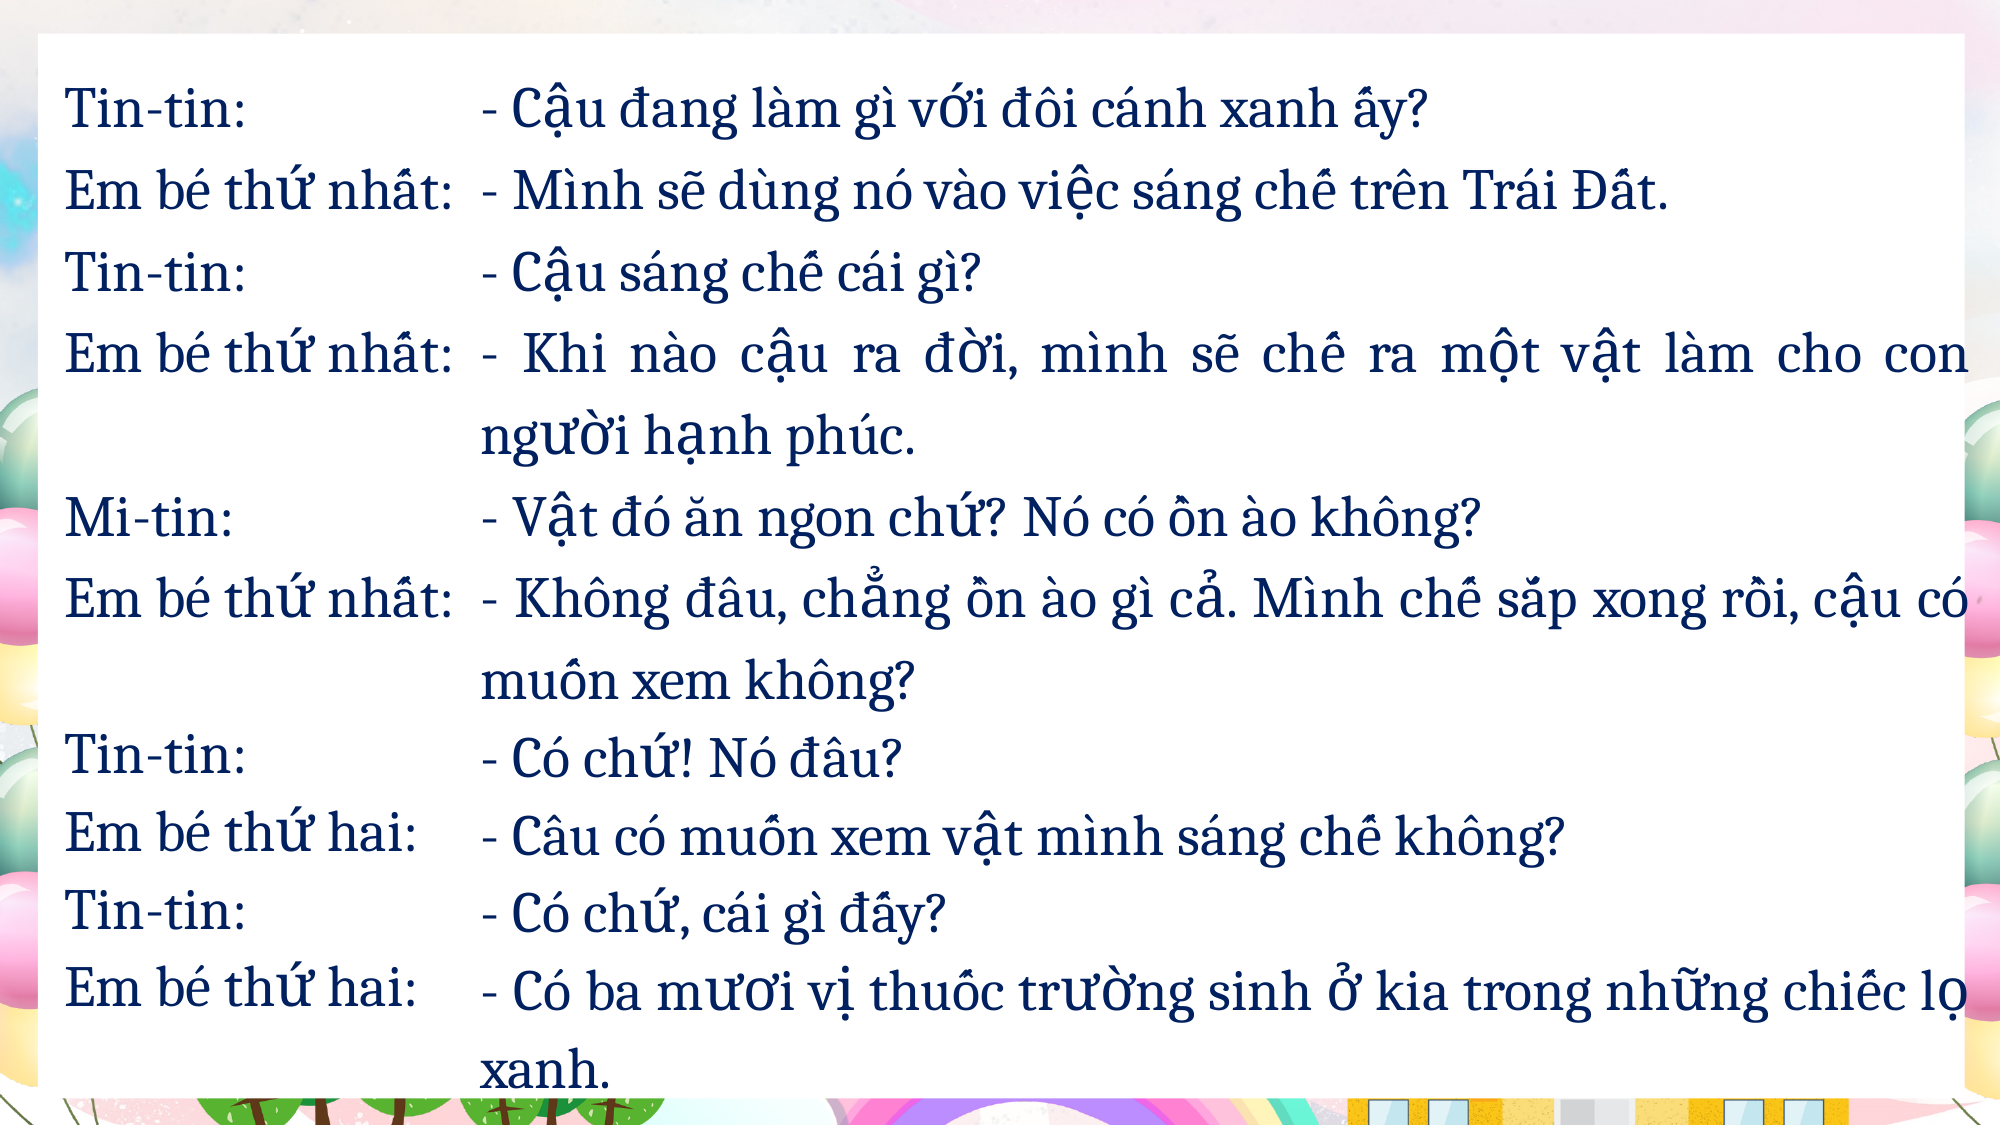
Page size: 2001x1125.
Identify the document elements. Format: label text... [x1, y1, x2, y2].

picture [0, 0, 2000, 1125]
text_box - Cậu đang làm gì với đôi cánh xanh ấy? - Mình sẽ dùng nó vào việc sáng chế trên Trái Đất. - Cậu sáng chế cái gì? - Khi nào cậu ra đời, mình sẽ chế ra một vật làm cho con người hạnh phúc. - Vật đó ăn ngon chứ? Nó có ồn ào không? - Không đâu, chẳng ồn ào gì cả. Mình chế sắp xong rồi, cậu có muốn xem không? - Có chứ! Nó đâu? - Câu có muốn xem vật mình sáng chế không? - Có chứ, cái gì đấy? - Có ba mươi vị thuốc trường sinh ở kia trong những chiếc lọ xanh. [480, 57, 1971, 1125]
text_box Tin-tin: Em bé thứ nhất: Tin-tin: Em bé thứ nhất: Mi-tin: Em bé thứ nhất: Tin-tin: Em bé thứ hai: Tin-tin: Em bé thứ hai: [64, 57, 480, 1125]
